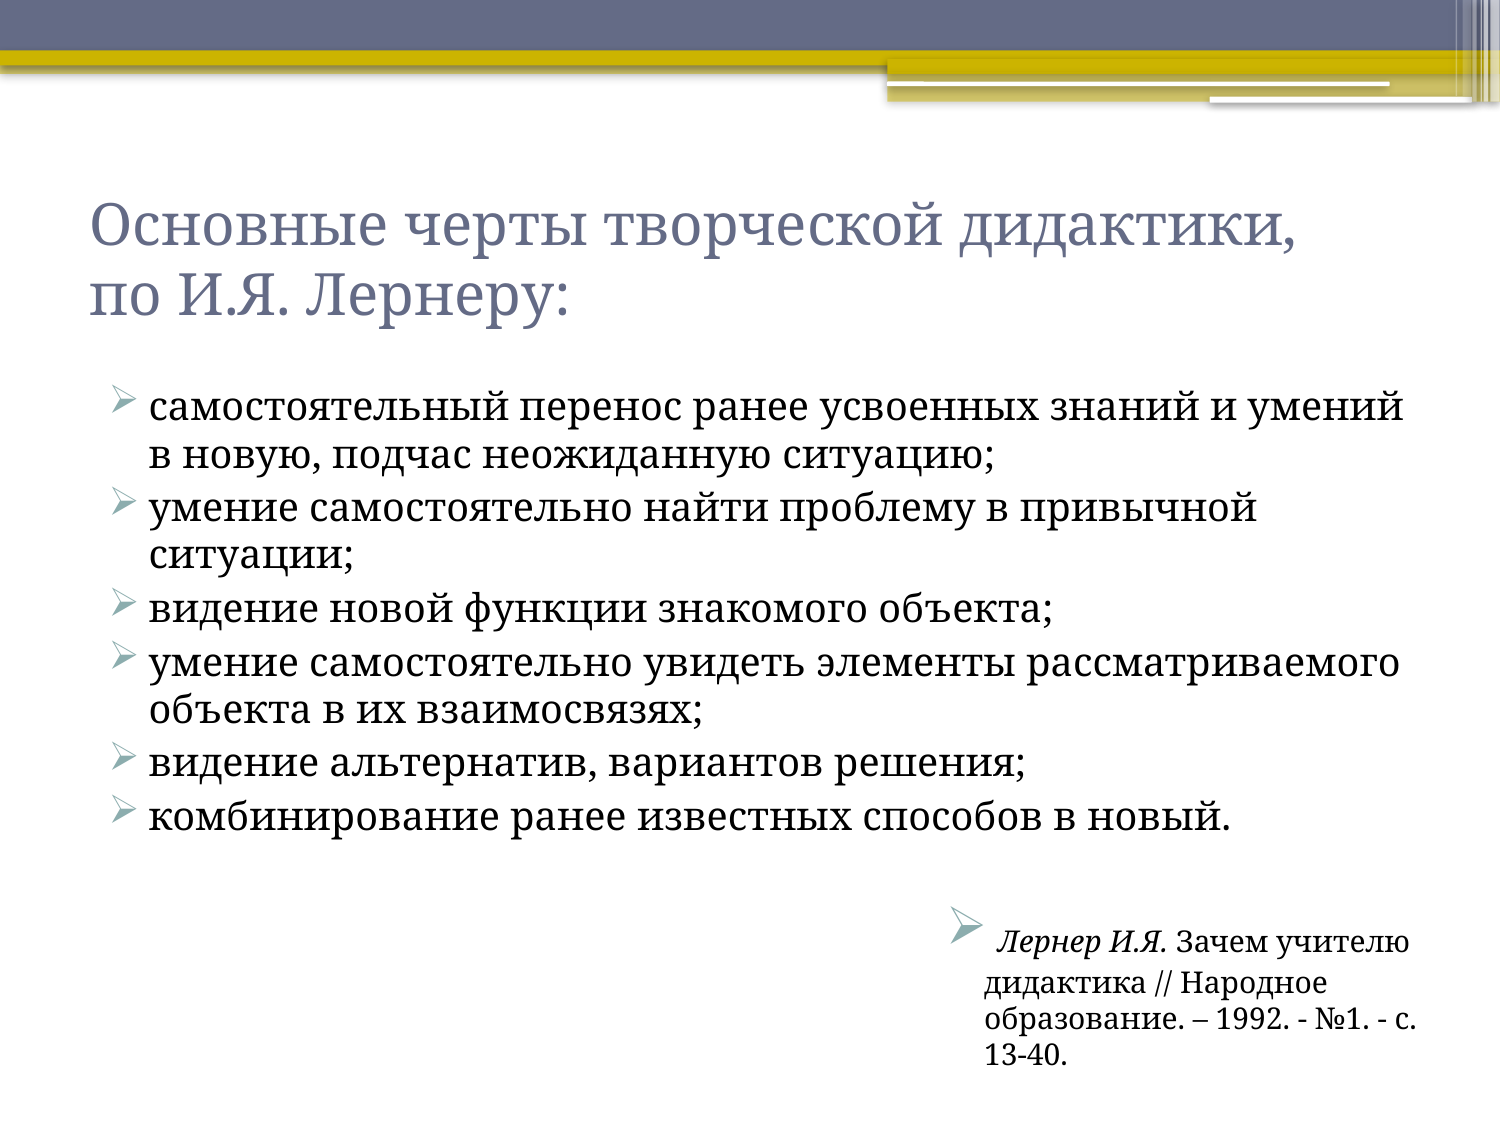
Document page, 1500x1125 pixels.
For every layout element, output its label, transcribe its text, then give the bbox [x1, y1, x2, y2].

list Лернер И.Я. Зачем учителю дидактика // Народное образование. – 1992. - №1. - с. 13-40. [915, 893, 1464, 1080]
title Основные черты творческой дидактики, по И.Я. Лернеру: [75, 187, 1425, 327]
list самостоятельный перенос ранее усвоенных знаний и умений в новую, подчас неожиданную ситуацию; умение самостоятельно найти проблему в привычной ситуации; видение новой функции знакомого объекта; умение самостоятельно увидеть элементы рассматриваемого объекта в их взаимосвязях; видение альтернатив, вариантов решения; комбинирование ранее известных способов в новый. [76, 373, 1427, 846]
